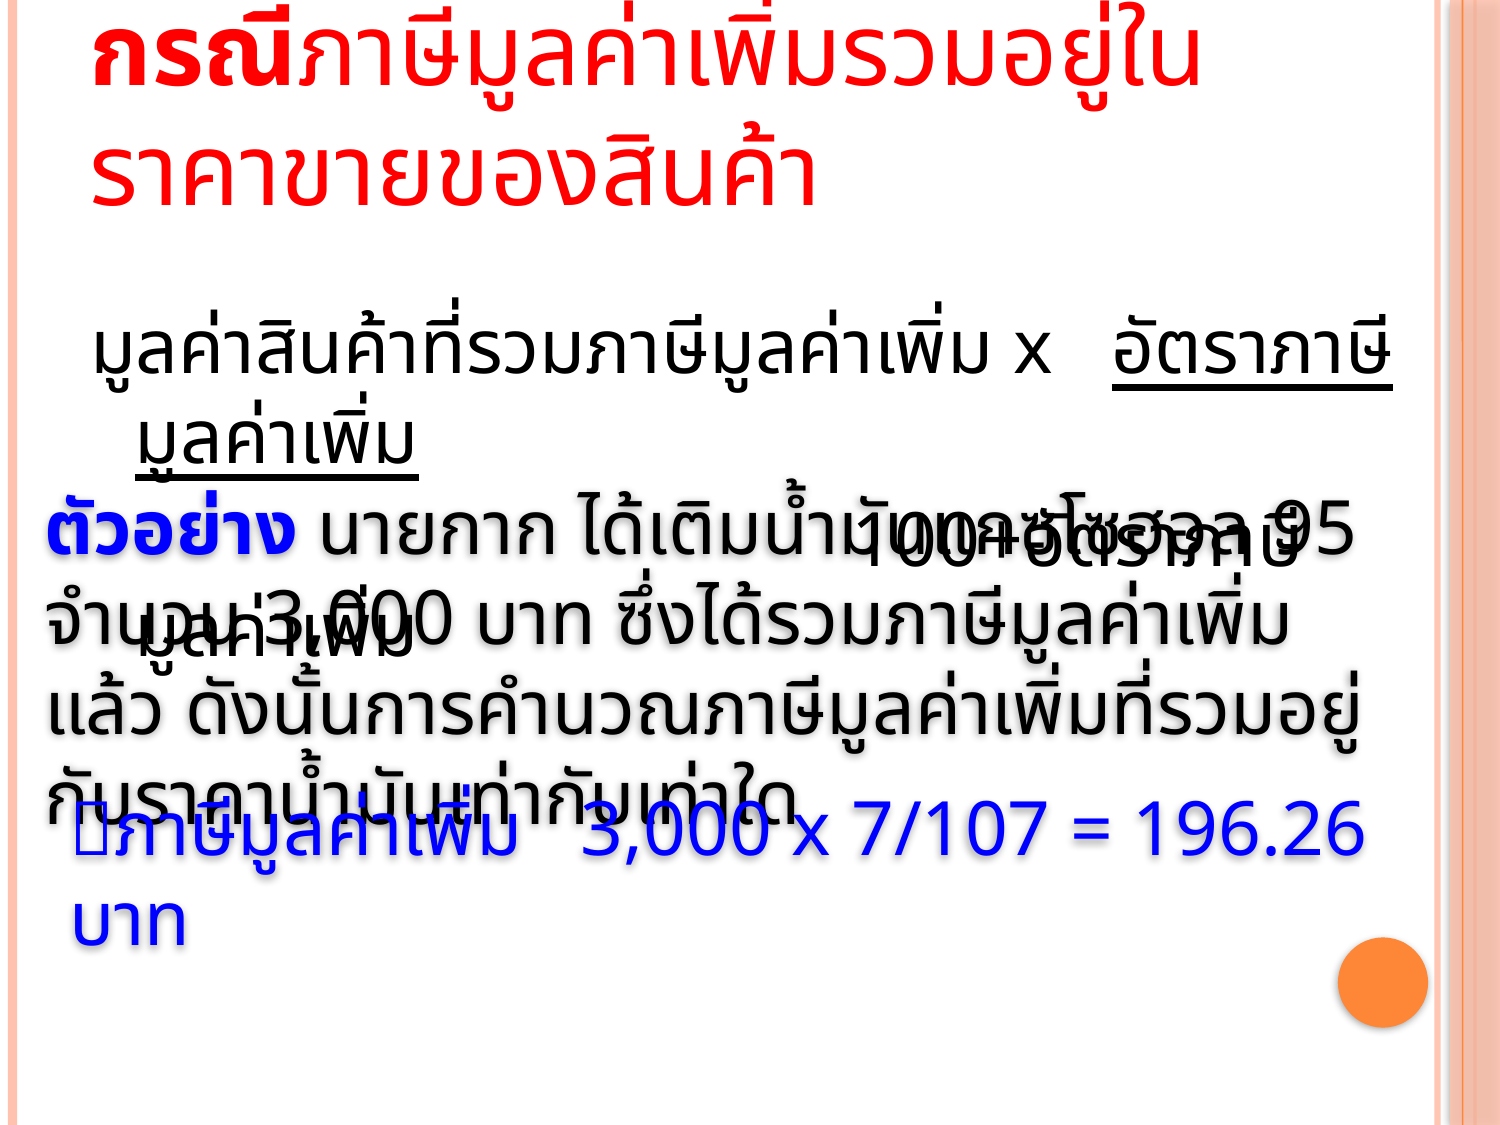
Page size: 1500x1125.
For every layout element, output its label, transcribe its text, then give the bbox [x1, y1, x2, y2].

text_box ตัวอย่าง นายกาก ได้เติมน้ำมันแกซโซฮอล 95 จำนวน 3,000 บาท ซึ่งได้รวมภาษีมูลค่าเพิ่มแล้ว ดังนั้นการคำนวณภาษีมูลค่าเพิ่มที่รวมอยู่กับราคาน้ำมันเท่ากับเท่าใด [26, 469, 1414, 849]
text_box ภาษีมูลค่าเพิ่ม 3,000 x 7/107 = 196.26 บาท [52, 771, 1439, 971]
list มูลค่าสินค้าที่รวมภาษีมูลค่าเพิ่ม x อัตราภาษีมูลค่าเพิ่ม 100+อัตราภาษีมูลค่าเพิ่ม [75, 291, 1425, 575]
title กรณีภาษีมูลค่าเพิ่มรวมอยู่ในราคาขายของสินค้า [75, 45, 1300, 233]
